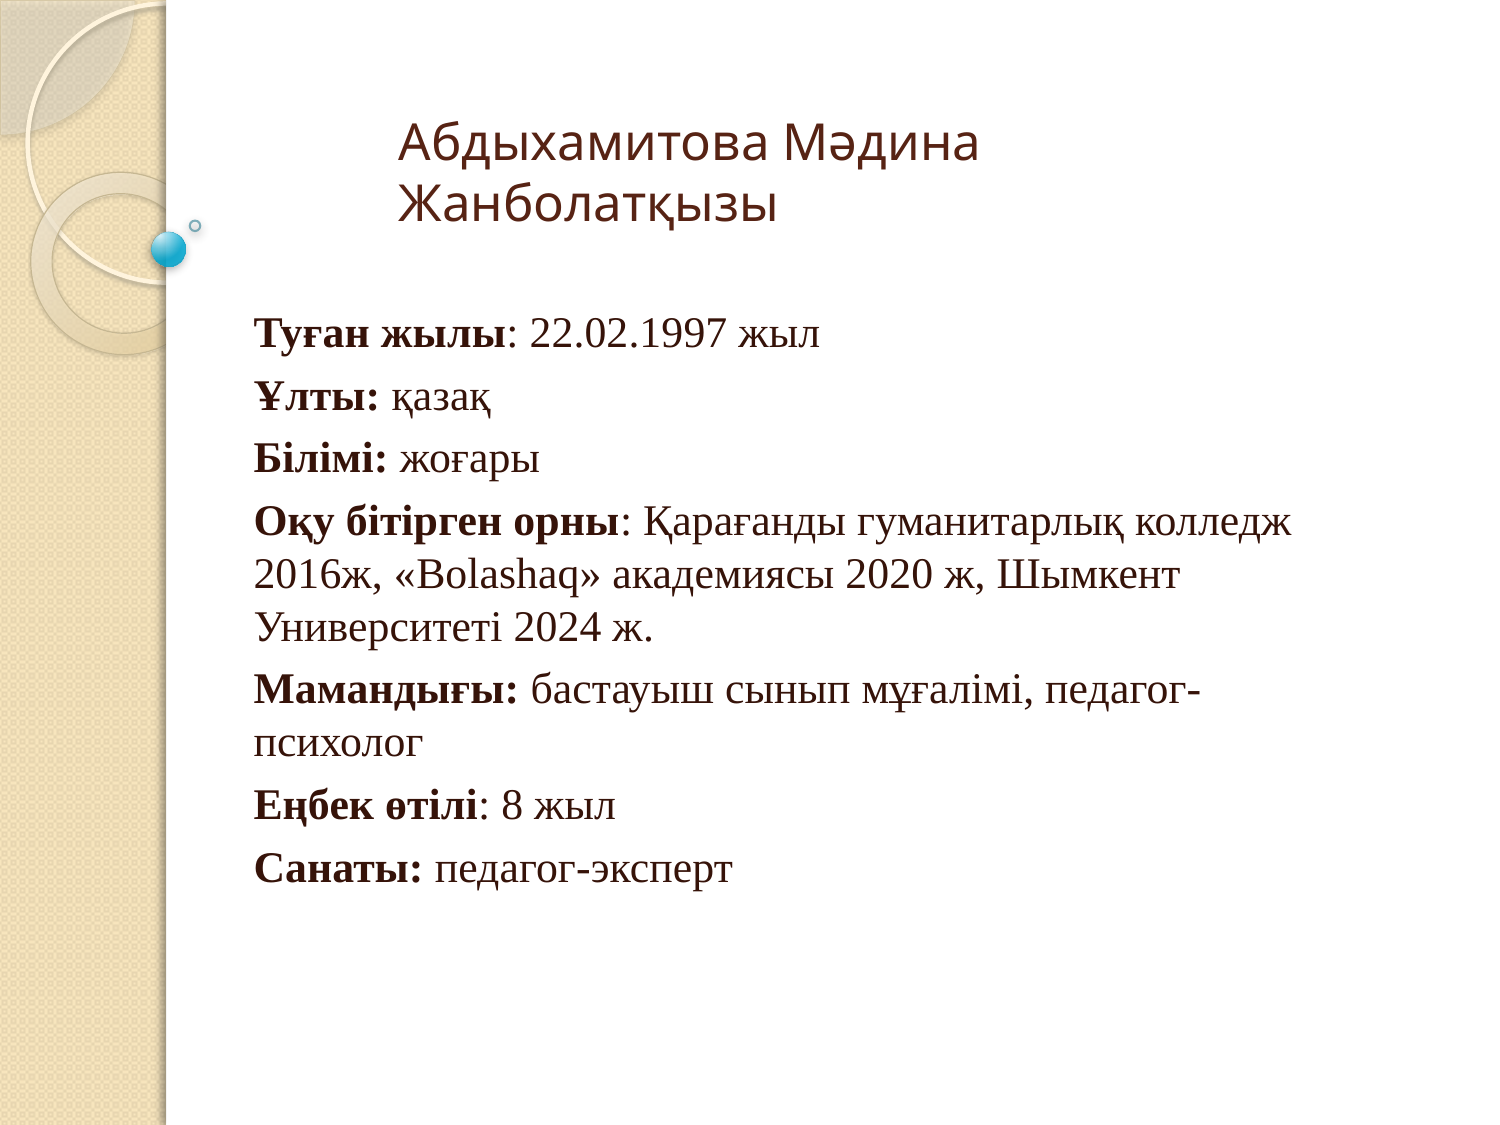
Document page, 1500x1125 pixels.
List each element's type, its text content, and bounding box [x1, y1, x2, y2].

title Абдыхамитова Мәдина Жанболатқызы [383, 101, 1360, 240]
subtitle Туған жылы: 22.02.1997 жыл Ұлты: қазақ Білімі: жоғары Оқу бітірген орны: Қарағанды гуманитарлық колледж 2016ж, «Bolashaq» академиясы 2020 ж, Шымкент Университеті 2024 ж. Мамандығы: бастауыш сынып мұғалімі, педагог-психолог Еңбек өтілі: 8 жыл Санаты: педагог-эксперт [234, 303, 1376, 906]
